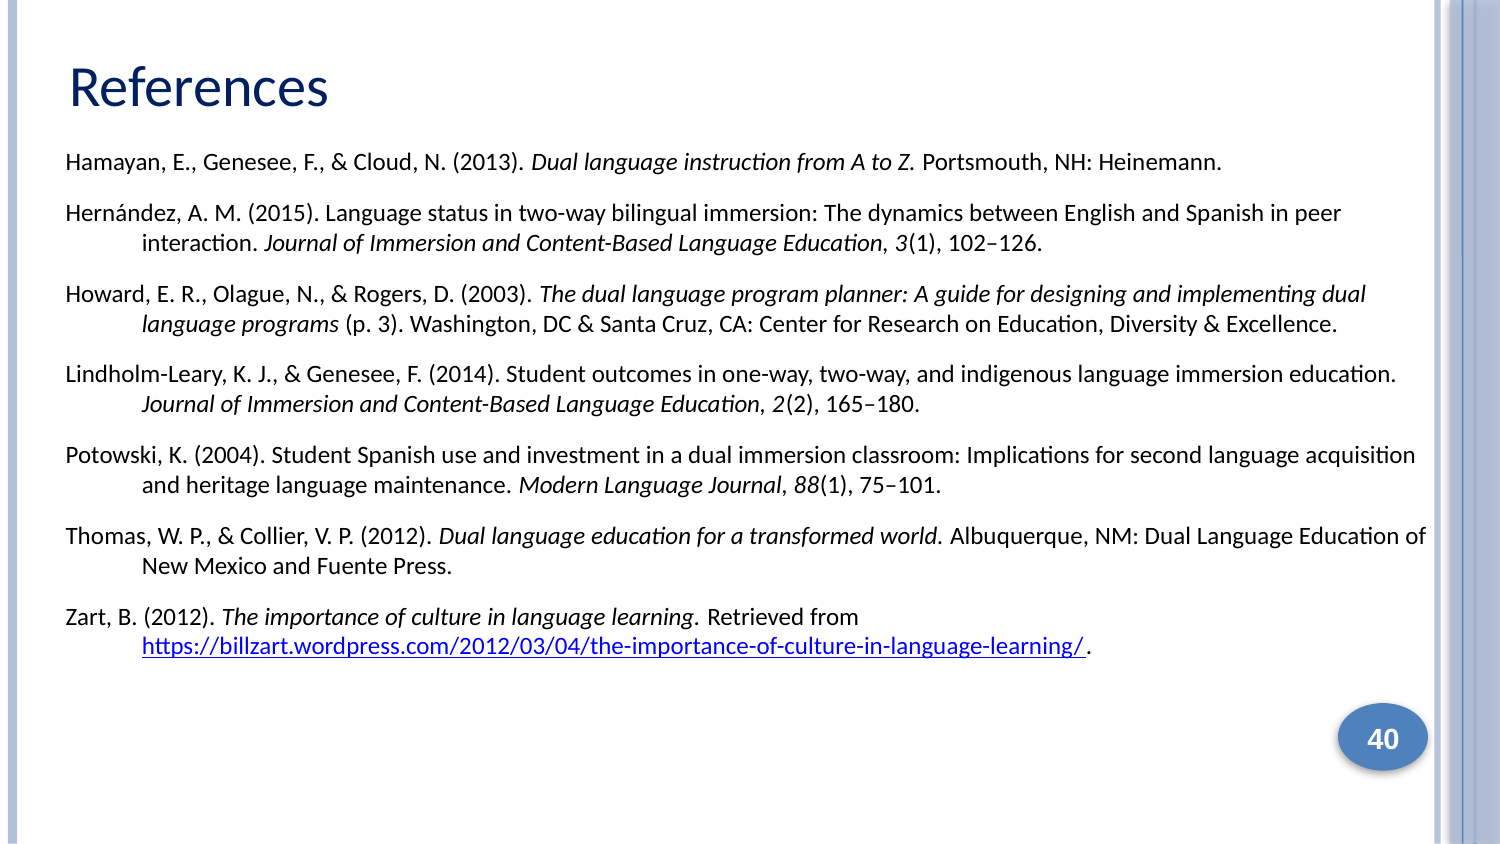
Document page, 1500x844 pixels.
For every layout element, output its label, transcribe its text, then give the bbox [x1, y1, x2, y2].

text_box References [54, 41, 345, 126]
list Hamayan, E., Genesee, F., & Cloud, N. (2013). Dual language instruction from A to Z. Portsmouth, NH: Heinemann. Hernández, A. M. (2015). Language status in two-way bilingual immersion: The dynamics between English and Spanish in peer interaction. Journal of Immersion and Content-Based Language Education, 3(1), 102–126. Howard, E. R., Olague, N., & Rogers, D. (2003). The dual language program planner: A guide for designing and implementing dual language programs (p. 3). Washington, DC & Santa Cruz, CA: Center for Research on Education, Diversity & Excellence. Lindholm-Leary, K. J., & Genesee, F. (2014). Student outcomes in one-way, two-way, and indigenous language immersion education. Journal of Immersion and Content-Based Language Education, 2(2), 165–180. Potowski, K. (2004). Student Spanish use and investment in a dual immersion classroom: Implications for second language acquisition and heritage language maintenance. Modern Language Journal, 88(1), 75–101. Thomas, W. P., & Collier, V. P. (2012). Dual language education for a transformed world. Albuquerque, NM: Dual Language Education of New Mexico and Fuente Press. Zart, B. (2012). The importance of culture in language learning. Retrieved from https://billzart.wordpress.com/2012/03/04/the-importance-of-culture-in-language-learning/. [50, 138, 1449, 699]
slide_number 40 [1333, 705, 1434, 770]
